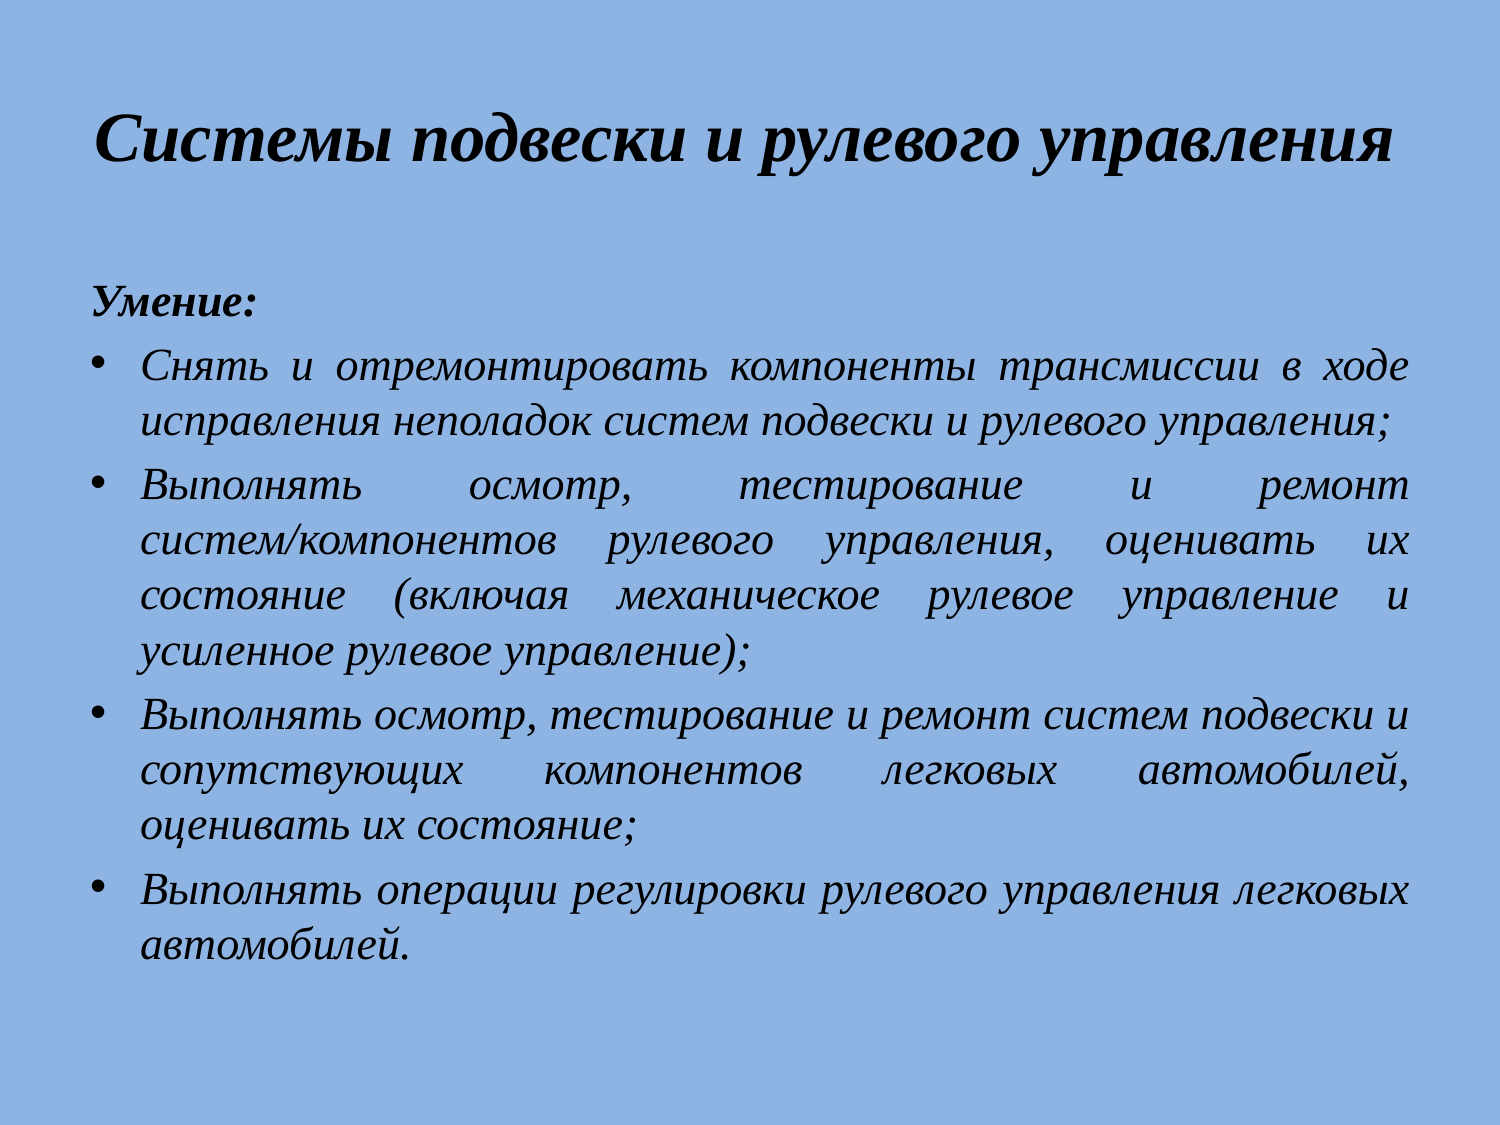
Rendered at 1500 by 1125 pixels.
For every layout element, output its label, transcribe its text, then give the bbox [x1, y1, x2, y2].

title Системы подвески и рулевого управления [70, 82, 1421, 270]
list Умение: Снять и отремонтировать компоненты трансмиссии в ходе исправления неполадок систем подвески и рулевого управления; Выполнять осмотр, тестирование и ремонт систем/компонентов рулевого управления, оценивать их состояние (включая механическое рулевое управление и усиленное рулевое управление); Выполнять осмотр, тестирование и ремонт систем подвески и сопутствующих компонентов легковых автомобилей, оценивать их состояние; Выполнять операции регулировки рулевого управления легковых автомобилей. [75, 262, 1425, 1005]
